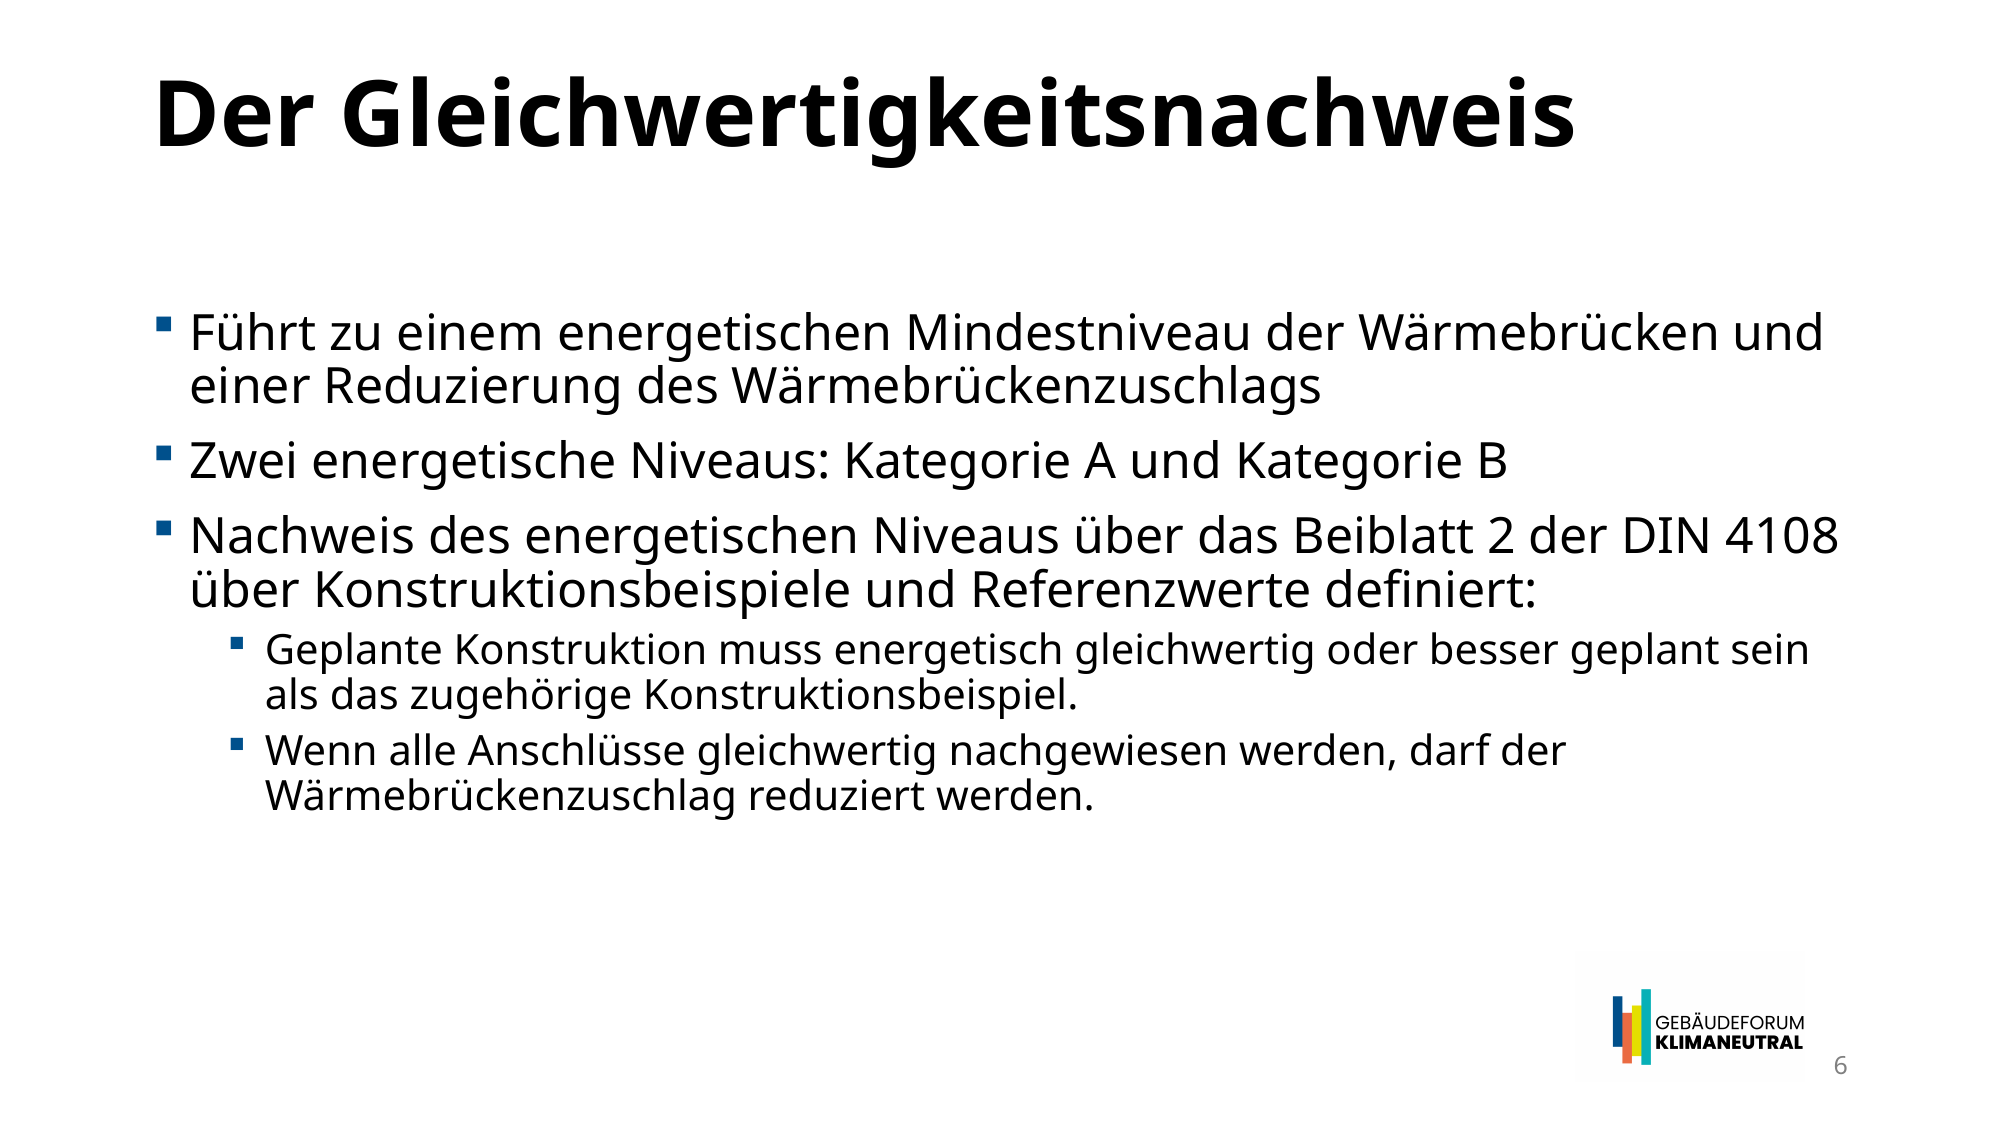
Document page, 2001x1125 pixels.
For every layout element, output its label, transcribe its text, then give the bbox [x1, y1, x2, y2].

title Der Gleichwertigkeitsnachweis [137, 59, 1863, 278]
slide_number 6 [1412, 1042, 1863, 1103]
picture [1575, 1014, 1805, 1042]
list Führt zu einem energetischen Mindestniveau der Wärmebrücken und einer Reduzierung des Wärmebrückenzuschlags Zwei energetische Niveaus: Kategorie A und Kategorie B Nachweis des energetischen Niveaus über das Beiblatt 2 der DIN 4108 über Konstruktionsbeispiele und Referenzwerte definiert: Geplante Konstruktion muss energetisch gleichwertig oder besser geplant sein als das zugehörige Konstruktionsbeispiel. Wenn alle Anschlüsse gleichwertig nachgewiesen werden, darf der Wärmebrückenzuschlag reduziert werden. [137, 299, 1863, 1014]
